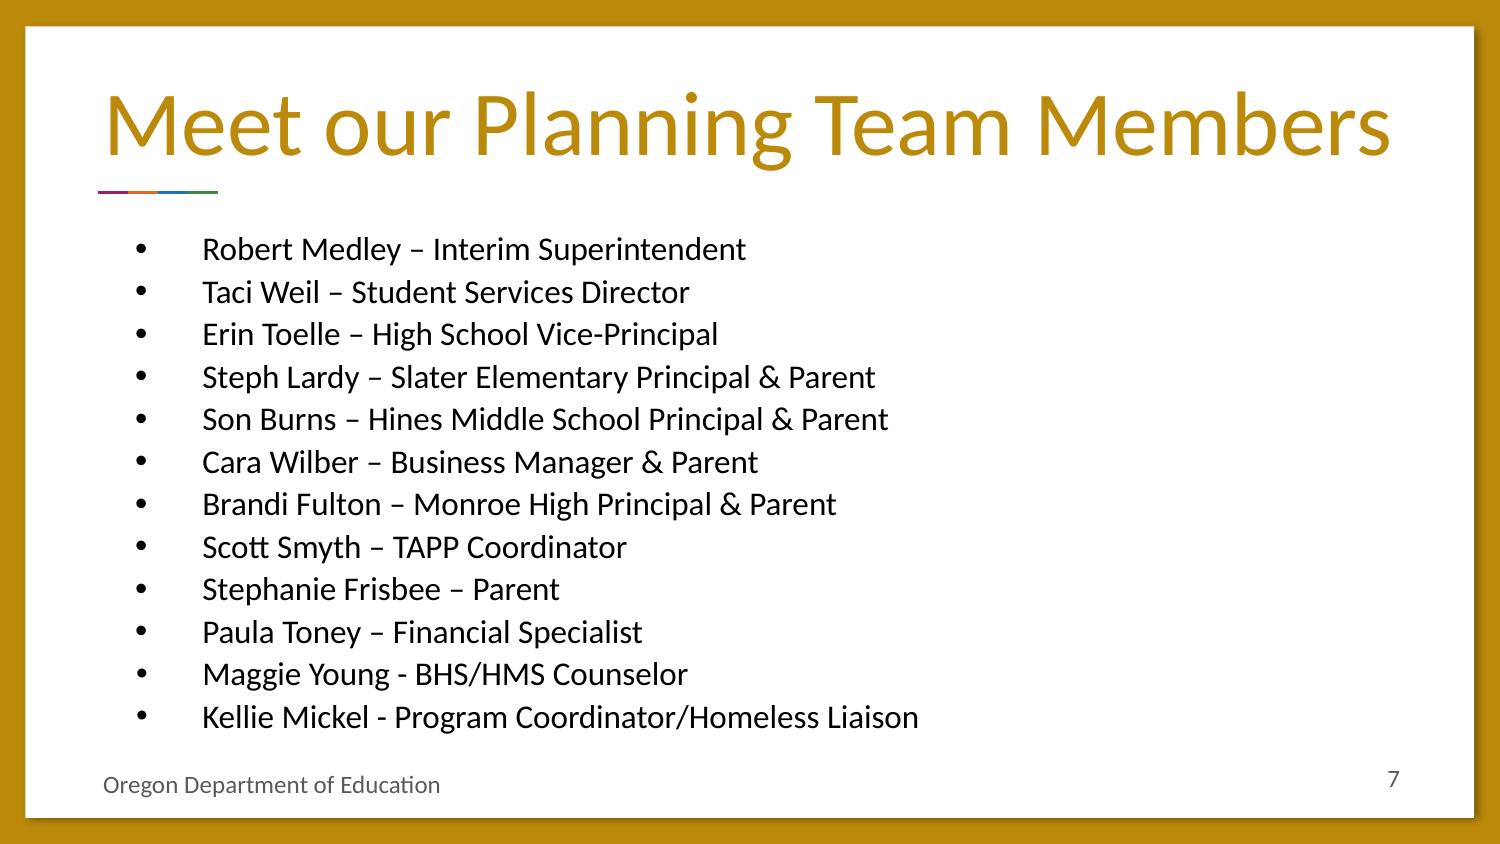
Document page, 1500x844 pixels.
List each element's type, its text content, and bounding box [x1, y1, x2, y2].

title Meet our Planning Team Members [88, 56, 1416, 183]
list Robert Medley – Interim Superintendent Taci Weil – Student Services Director Erin Toelle – High School Vice-Principal Steph Lardy – Slater Elementary Principal & Parent Son Burns – Hines Middle School Principal & Parent Cara Wilber – Business Manager & Parent Brandi Fulton – Monroe High Principal & Parent Scott Smyth – TAPP Coordinator Stephanie Frisbee – Parent Paula Toney – Financial Specialist Maggie Young - BHS/HMS Counselor Kellie Mickel - Program Coordinator/Homeless Liaison [88, 224, 1416, 756]
slide_number ‹#› [1059, 756, 1416, 801]
